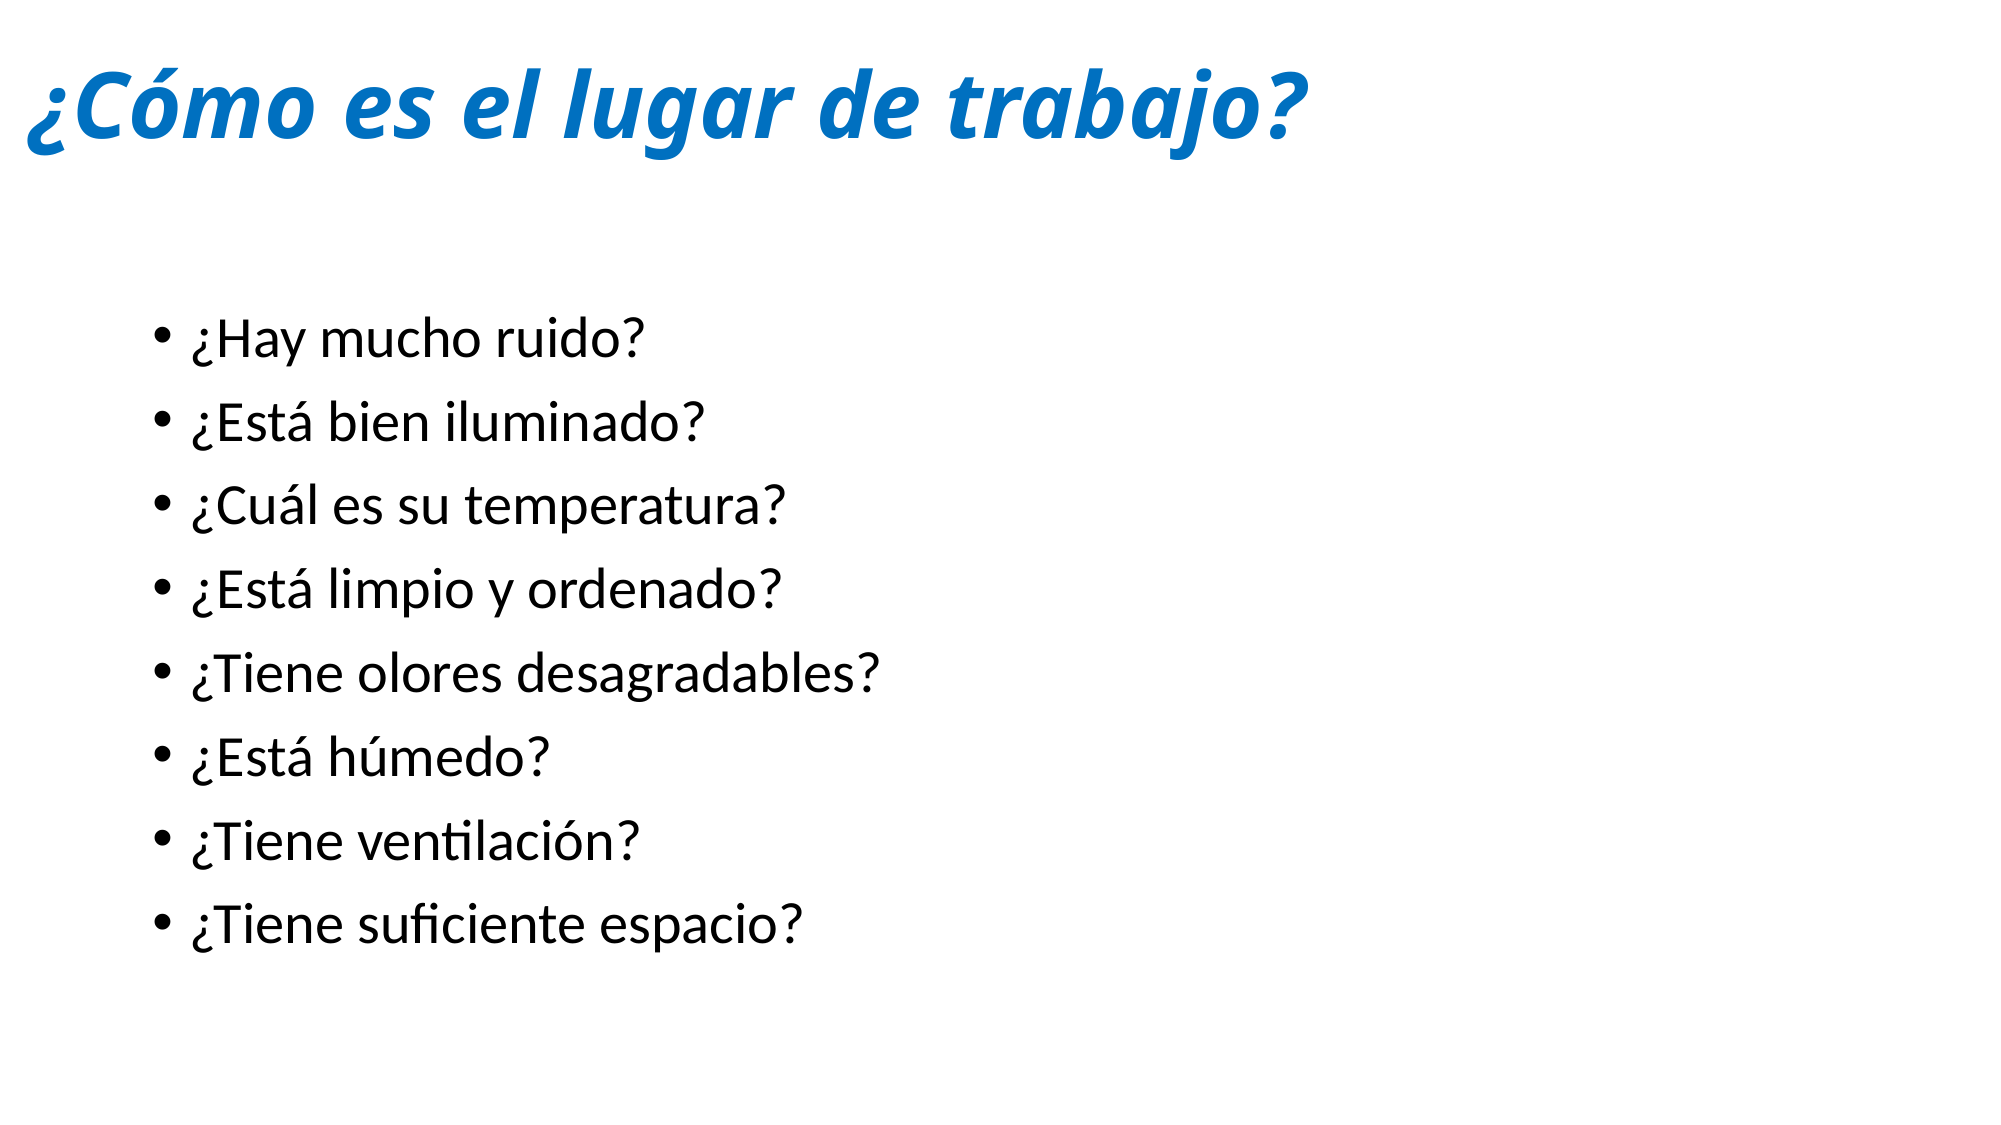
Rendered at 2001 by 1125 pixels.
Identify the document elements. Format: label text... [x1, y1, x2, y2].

title ¿Cómo es el lugar de trabajo? [14, 0, 1740, 218]
list ¿Hay mucho ruido? ¿Está bien iluminado? ¿Cuál es su temperatura? ¿Está limpio y ordenado? ¿Tiene olores desagradables? ¿Está húmedo? ¿Tiene ventilación? ¿Tiene suficiente espacio? [137, 299, 1863, 1014]
